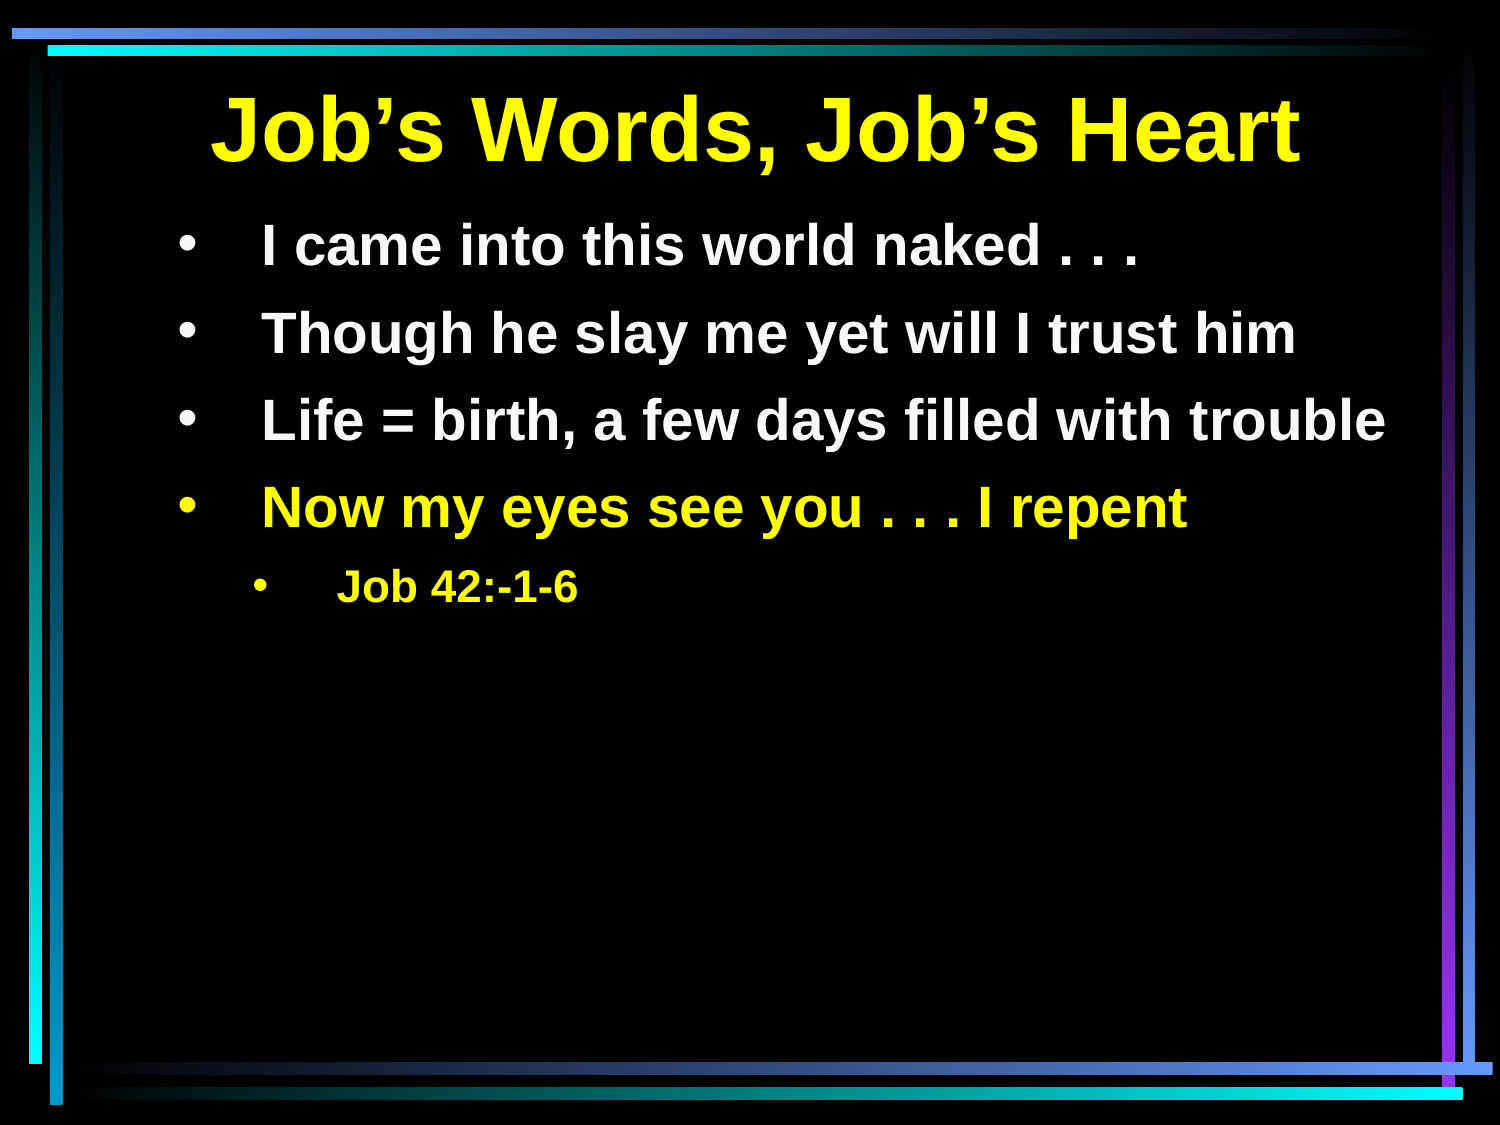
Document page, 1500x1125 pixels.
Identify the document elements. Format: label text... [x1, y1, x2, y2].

text_box Job’s Words, Job’s Heart I came into this world naked . . . Though he slay me yet will I trust him Life = birth, a few days filled with trouble Now my eyes see you . . . I repent Job 42:-1-6 [87, 62, 1425, 675]
